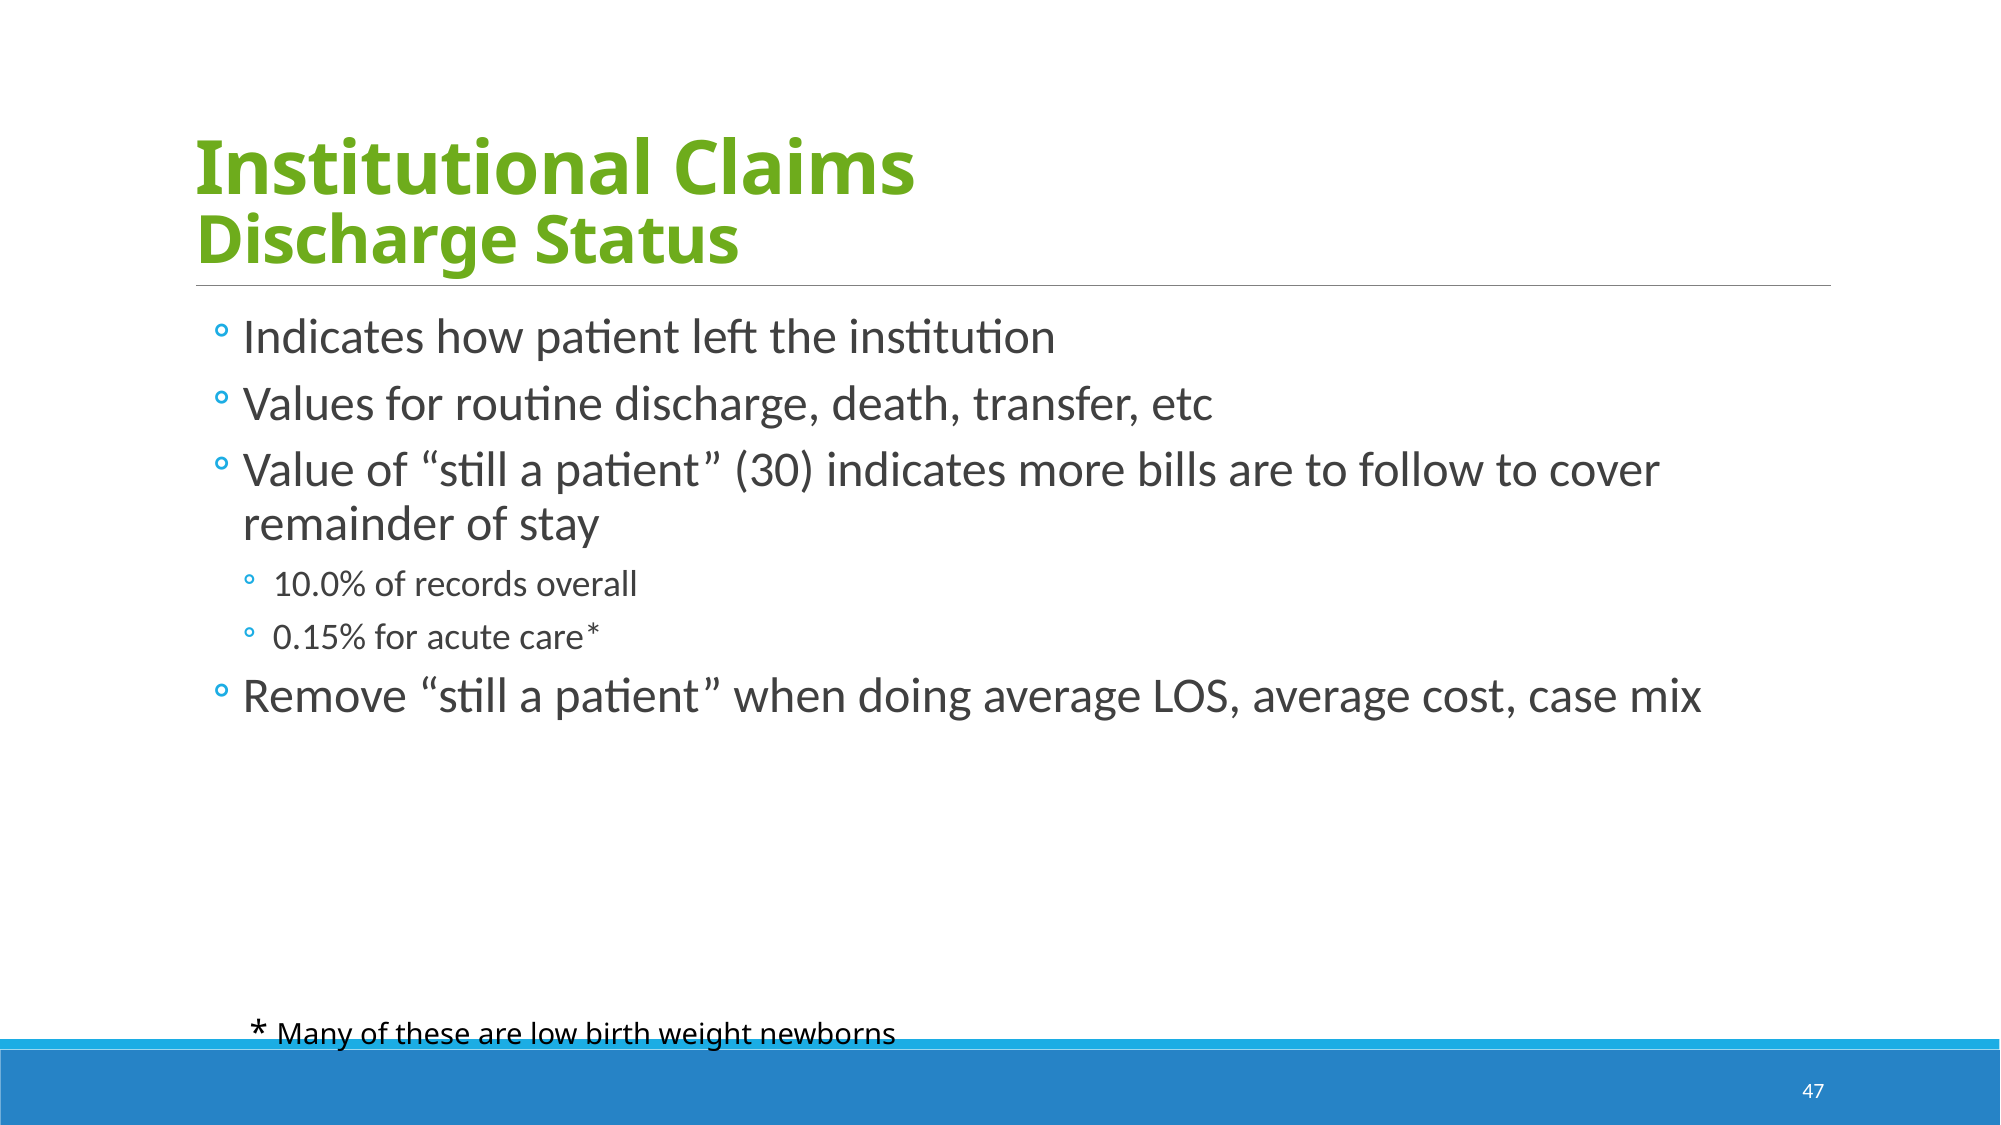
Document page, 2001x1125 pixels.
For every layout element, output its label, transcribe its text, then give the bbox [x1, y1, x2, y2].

list Indicates how patient left the institution Values for routine discharge, death, transfer, etc Value of “still a patient” (30) indicates more bills are to follow to cover remainder of stay 10.0% of records overall 0.15% for acute care* Remove “still a patient” when doing average LOS, average cost, case mix [180, 302, 1830, 963]
text_box * Many of these are low birth weight newborns [234, 1003, 1180, 1059]
slide_number 47 [1624, 1059, 1840, 1120]
title Institutional Claims Discharge Status [180, 47, 1830, 285]
